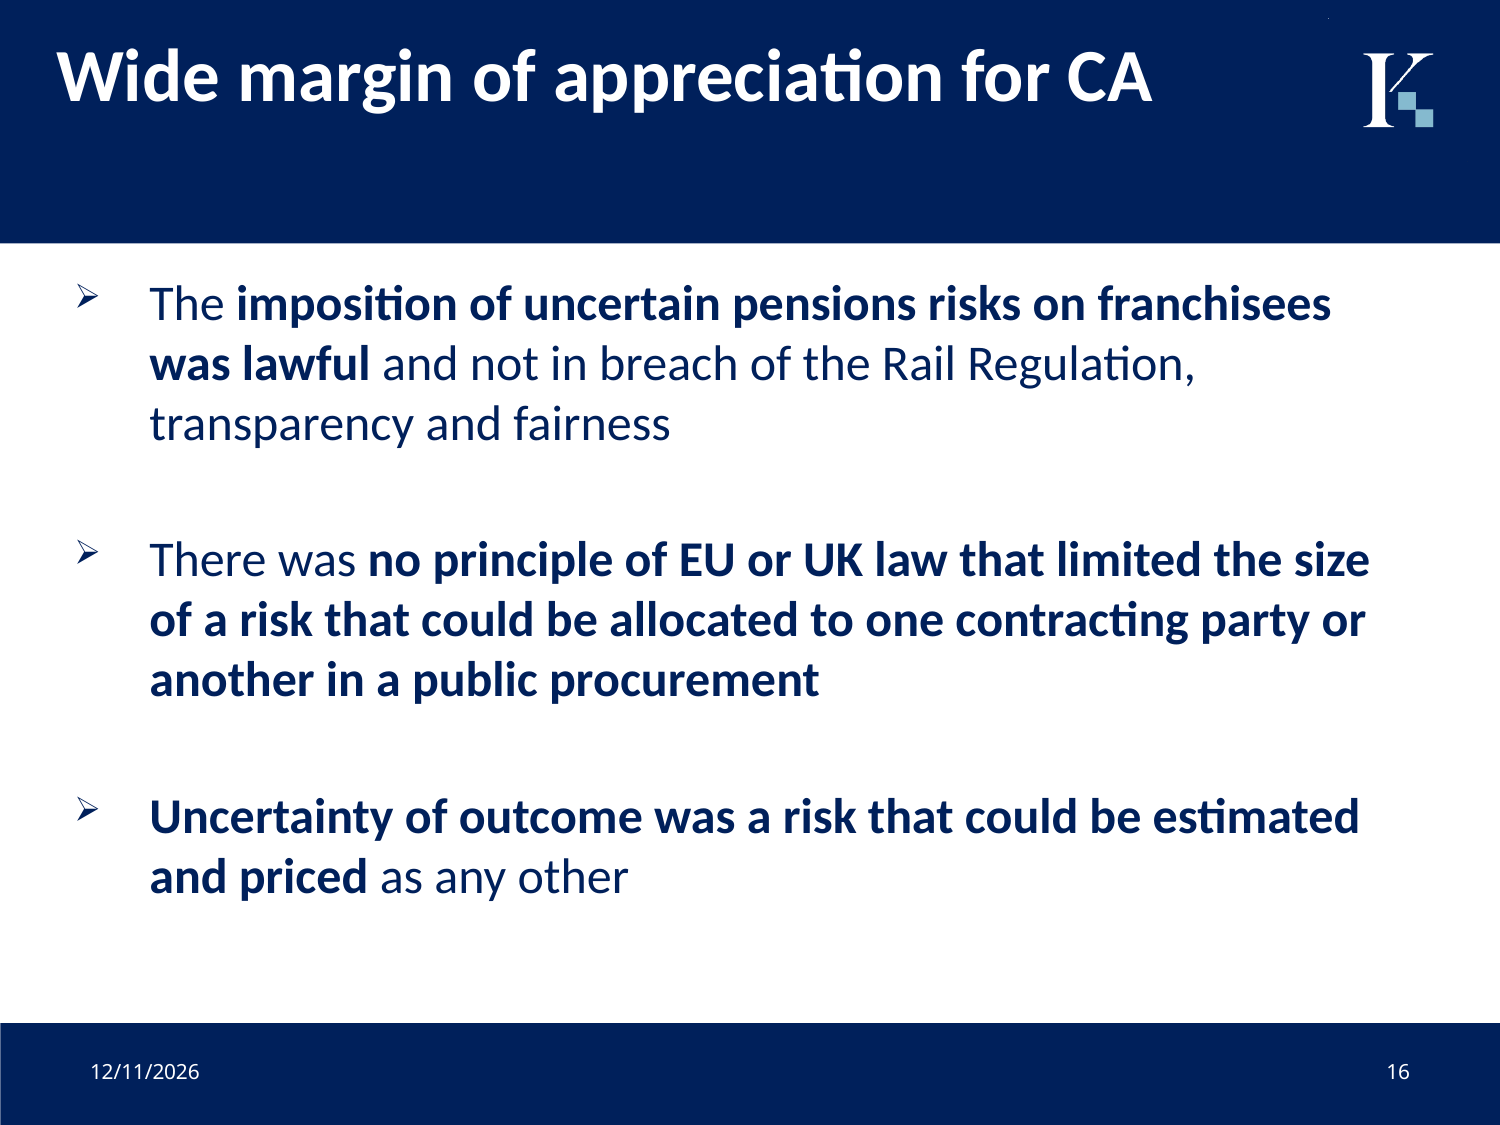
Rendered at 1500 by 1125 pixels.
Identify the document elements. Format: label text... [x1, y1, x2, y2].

title Wide margin of appreciation for CA [41, 19, 1282, 207]
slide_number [75, 1042, 425, 1103]
slide_number 16 [1074, 1042, 1425, 1103]
list The imposition of uncertain pensions risks on franchisees was lawful and not in breach of the Rail Regulation, transparency and fairness There was no principle of EU or UK law that limited the size of a risk that could be allocated to one contracting party or another in a public procurement Uncertainty of outcome was a risk that could be estimated and priced as any other [41, 262, 1425, 1005]
picture [1328, 18, 1468, 162]
